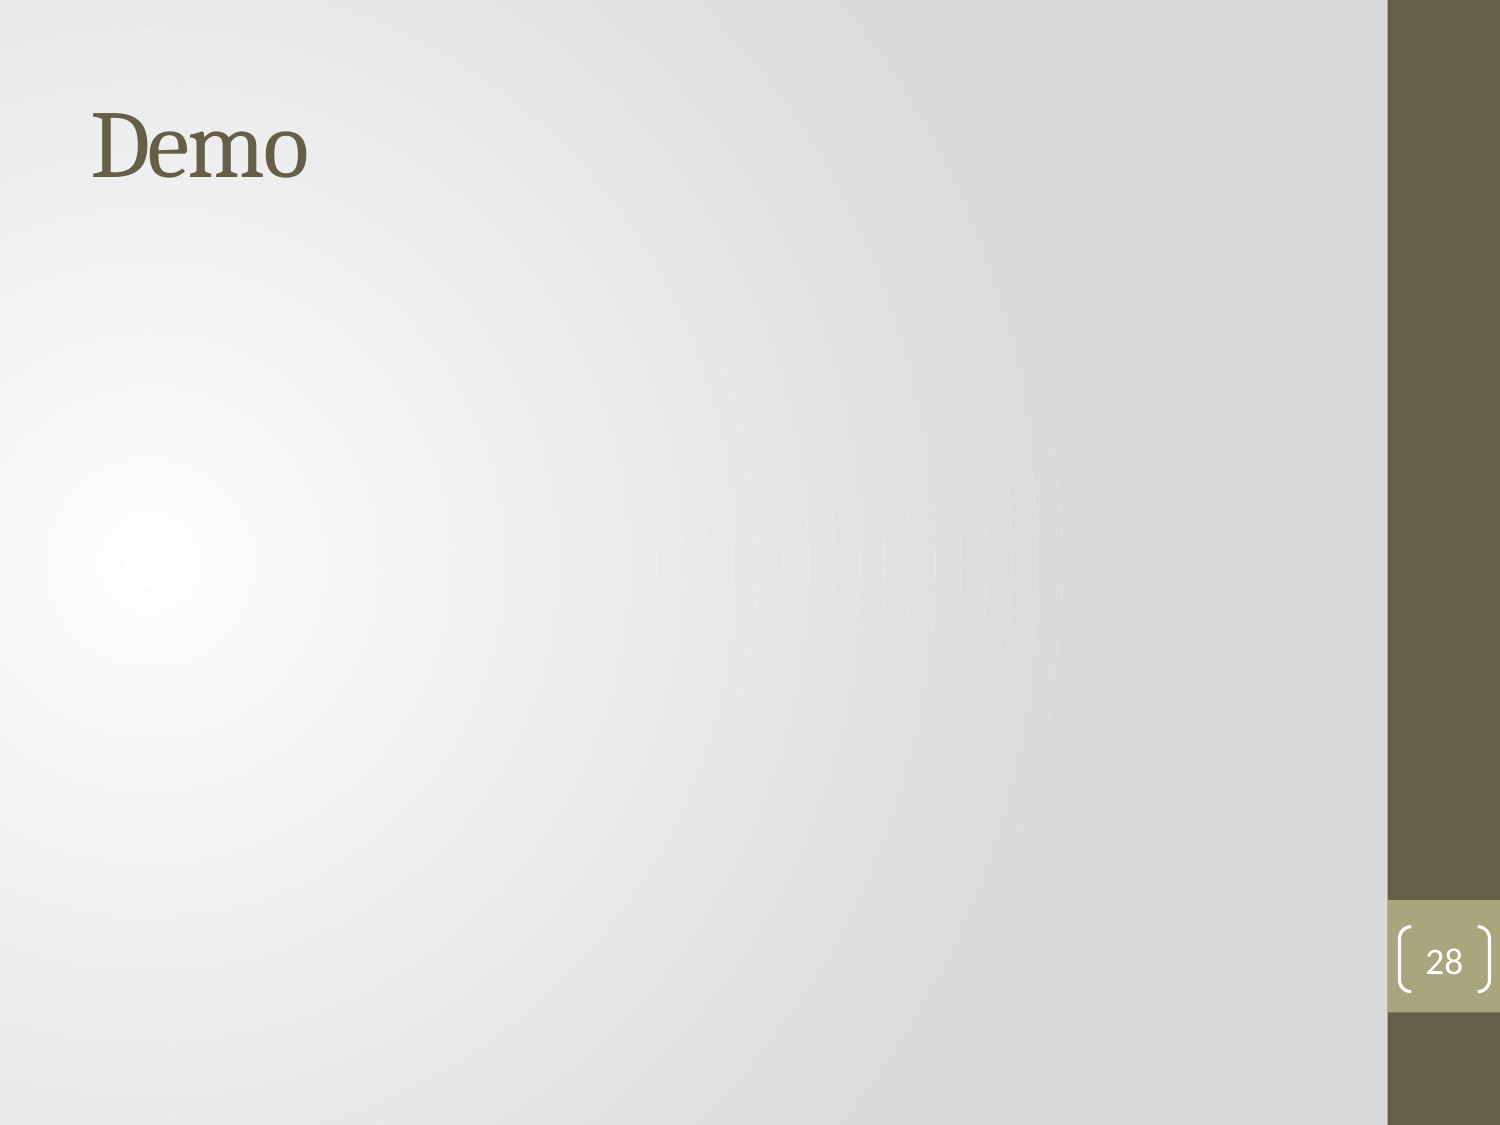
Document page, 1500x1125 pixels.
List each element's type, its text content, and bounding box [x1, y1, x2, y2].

slide_number 28 [1397, 925, 1492, 994]
title Demo [75, 45, 1325, 233]
